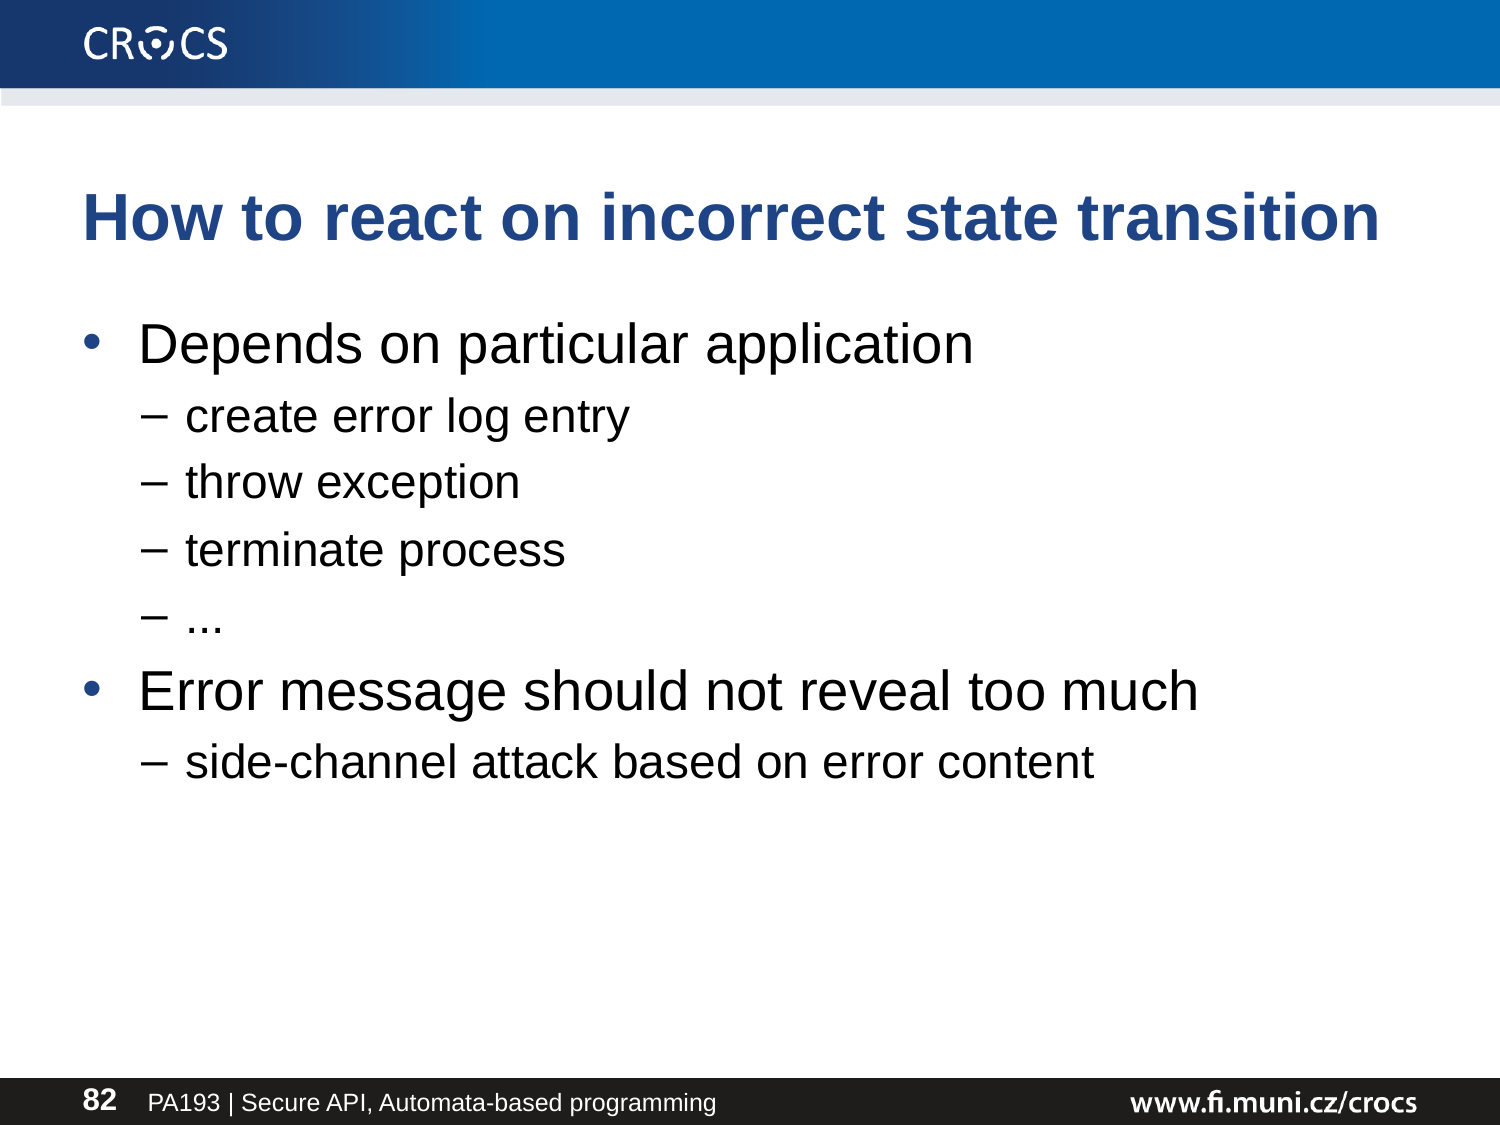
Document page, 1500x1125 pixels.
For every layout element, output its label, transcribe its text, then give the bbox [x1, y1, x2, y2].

picture [0, 0, 1500, 1125]
title How to react on incorrect state transition [82, 148, 1433, 280]
list Depends on particular application create error log entry throw exception terminate process ... Error message should not reveal too much side-channel attack based on error content [82, 306, 1433, 988]
footer PA193 | Secure API, Automata-based programming [147, 1078, 987, 1125]
slide_number 82 [82, 1078, 147, 1125]
